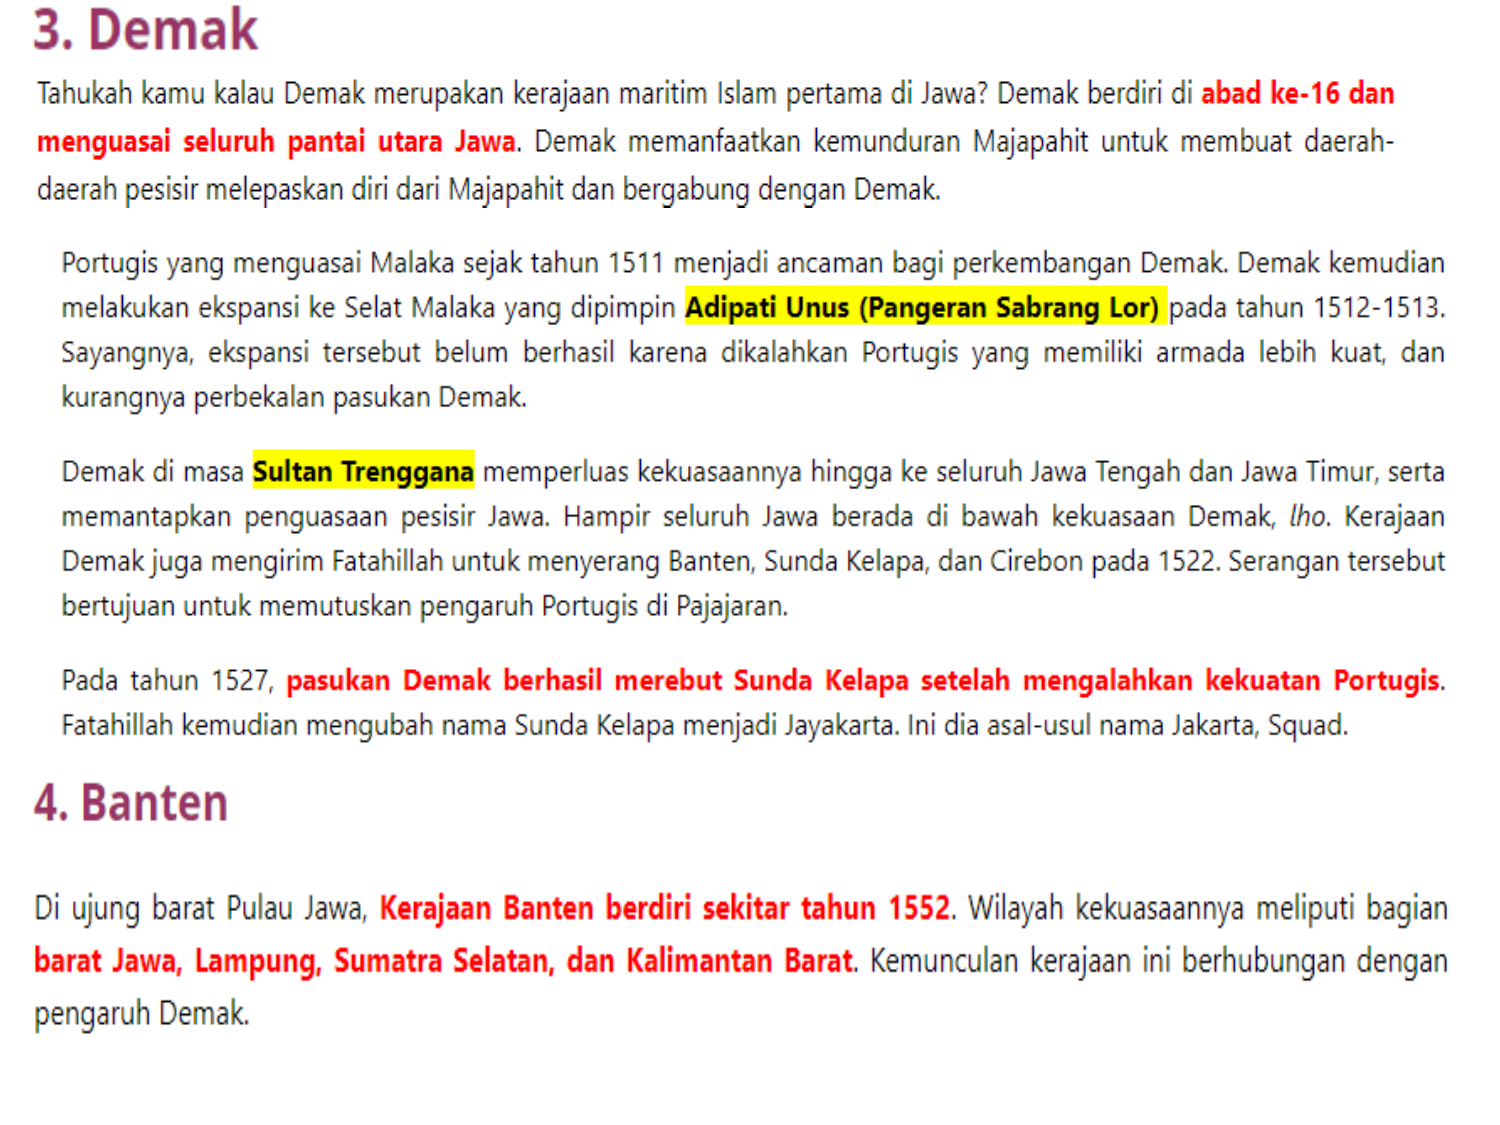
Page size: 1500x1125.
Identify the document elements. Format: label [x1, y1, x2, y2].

picture [29, 774, 1459, 1048]
picture [29, 77, 1400, 209]
picture [52, 243, 1459, 752]
picture [29, 0, 266, 55]
